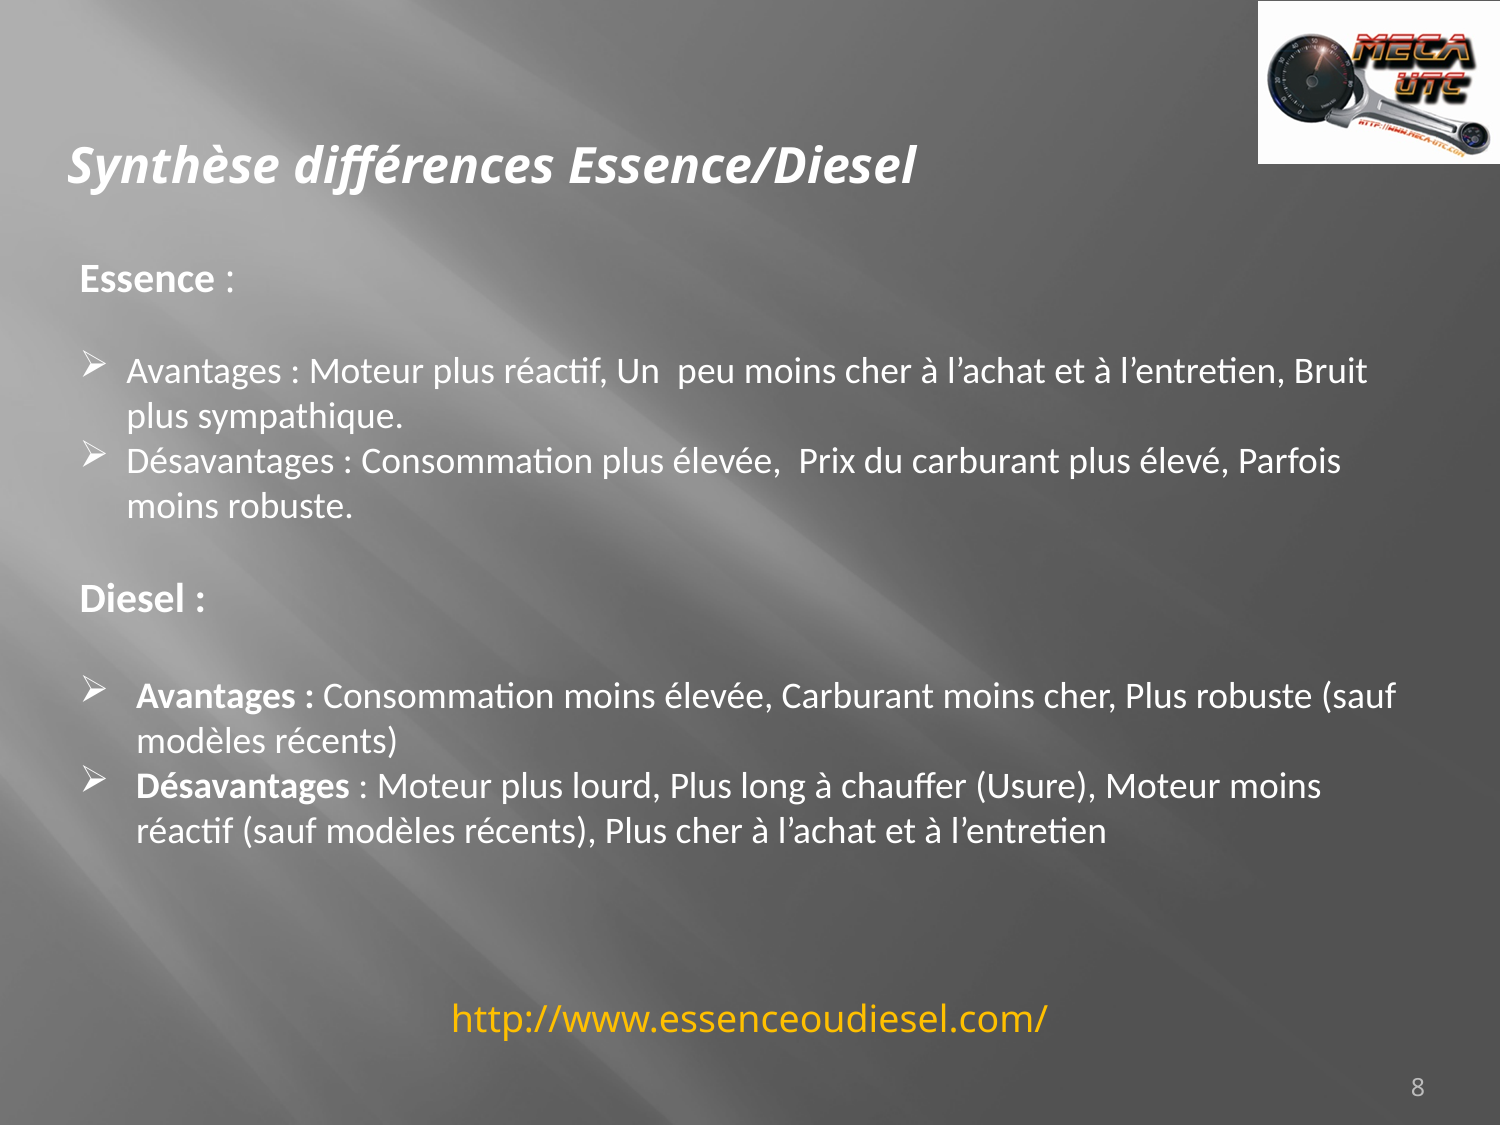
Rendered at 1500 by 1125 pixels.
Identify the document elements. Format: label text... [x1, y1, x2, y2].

slide_number 8 [1299, 1052, 1425, 1113]
picture [1257, 0, 1500, 165]
text_box Essence : Avantages : Moteur plus réactif, Un peu moins cher à l’achat et à l’entretien, Bruit plus sympathique. Désavantages : Consommation plus élevée, Prix du carburant plus élevé, Parfois moins robuste. Diesel : Avantages : Consommation moins élevée, Carburant moins cher, Plus robuste (sauf modèles récents) Désavantages : Moteur plus lourd, Plus long à chauffer (Usure), Moteur moins réactif (sauf modèles récents), Plus cher à l’achat et à l’entretien [64, 243, 1436, 904]
text_box http://www.essenceoudiesel.com/ [436, 987, 1064, 1048]
text_box Synthèse différences Essence/Diesel [53, 126, 1281, 201]
